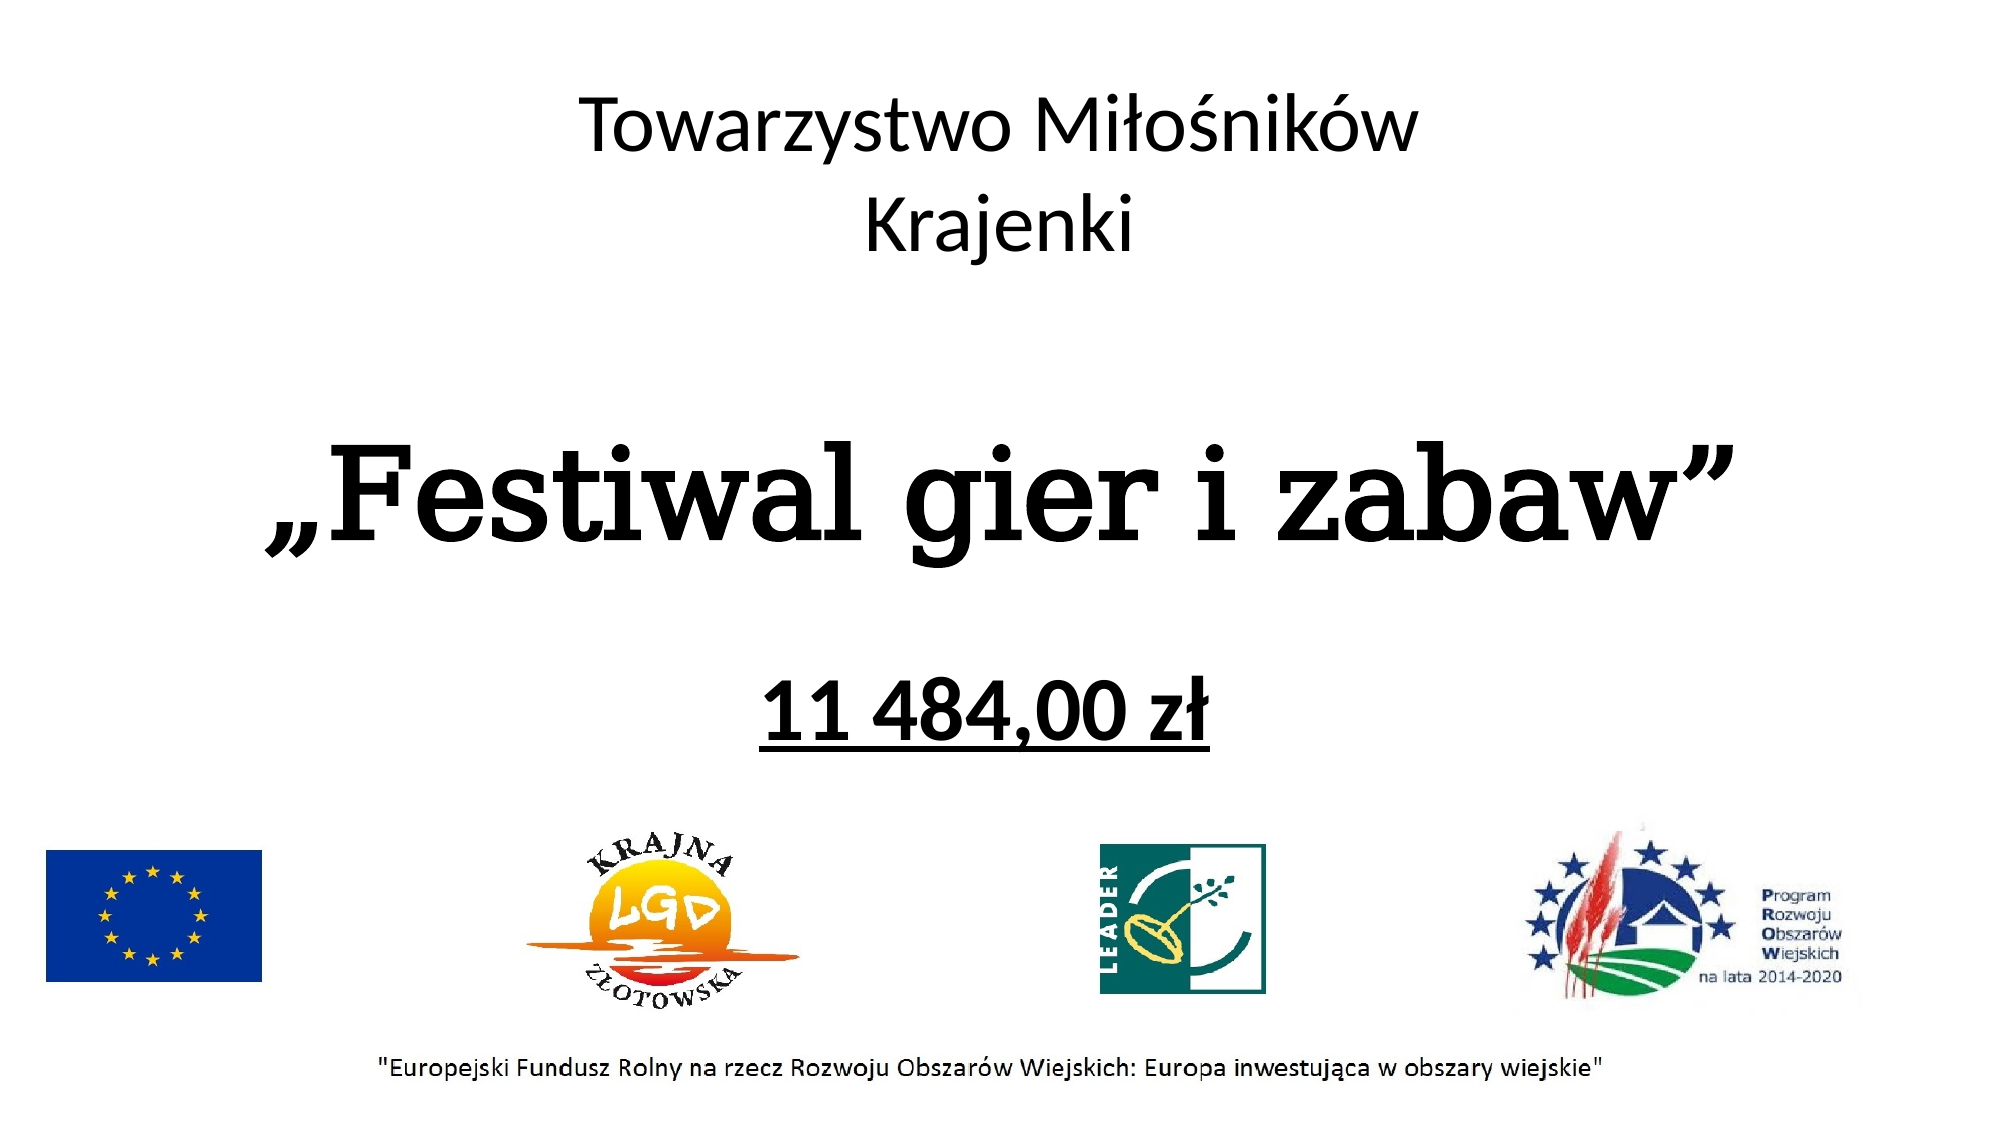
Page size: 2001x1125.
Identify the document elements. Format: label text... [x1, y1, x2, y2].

subtitle 11 484,00 zł [234, 572, 1735, 796]
picture [2, 796, 2000, 1125]
text_box Towarzystwo Miłośników Krajenki [454, 60, 1546, 276]
title „Festiwal gier i zabaw” [45, 206, 1959, 573]
